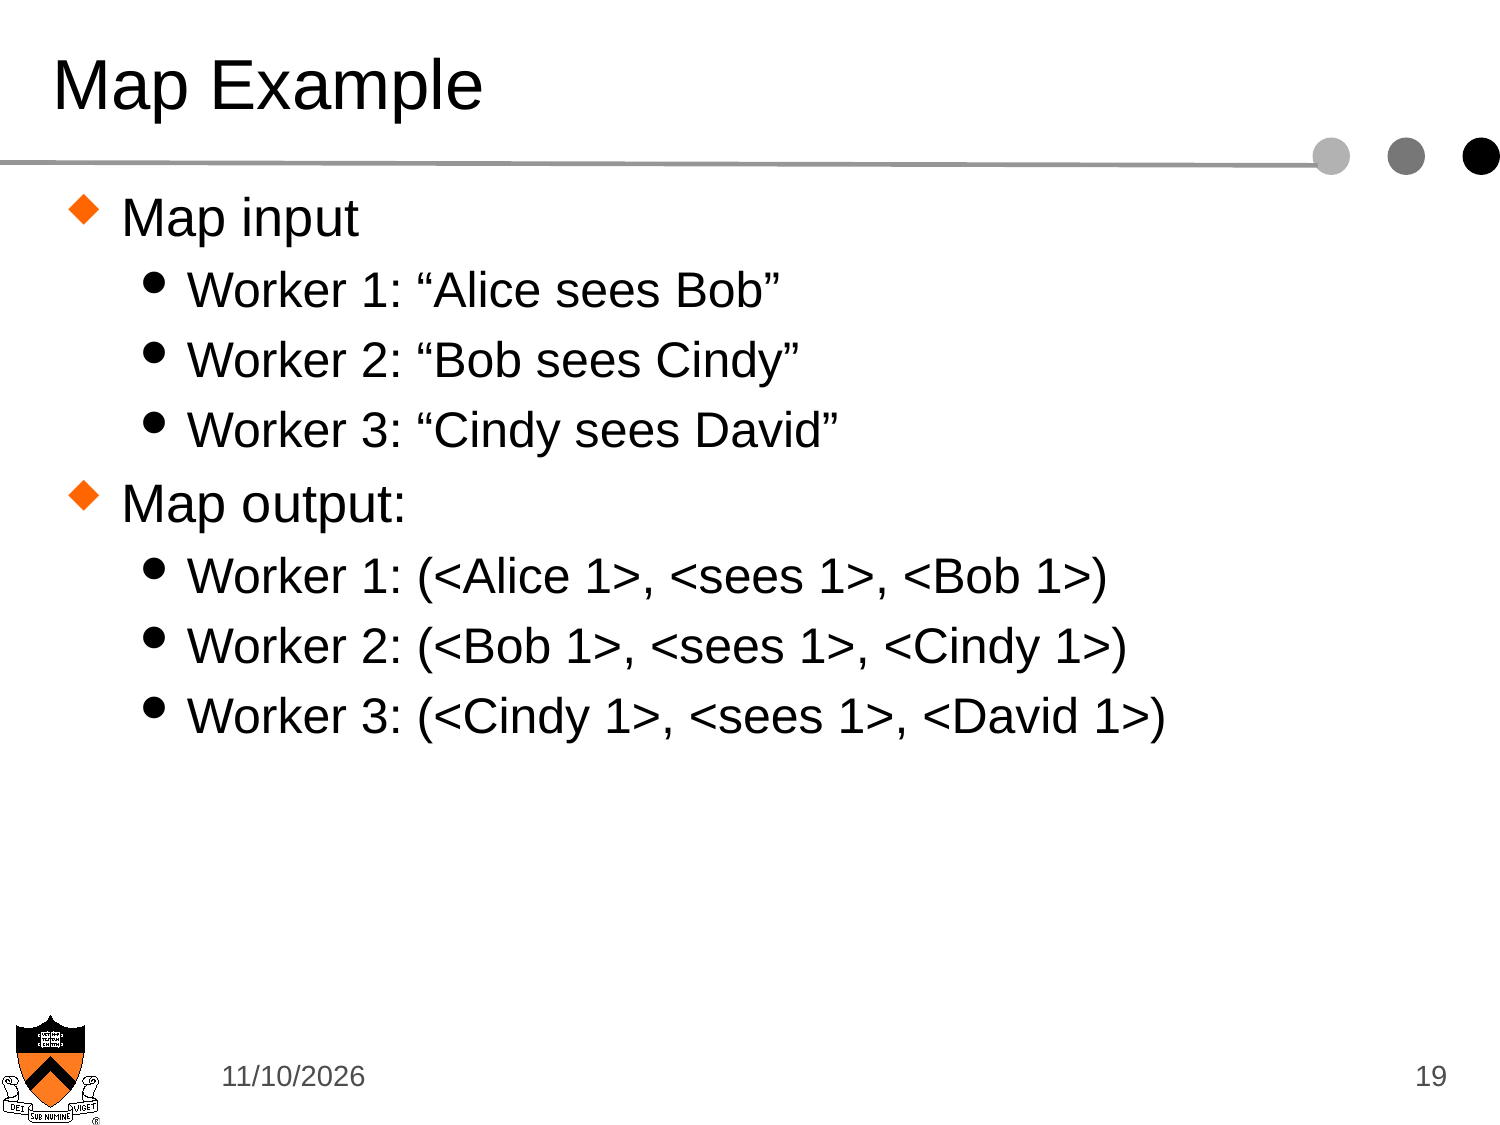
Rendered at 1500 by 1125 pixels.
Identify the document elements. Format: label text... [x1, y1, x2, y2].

picture [0, 1012, 100, 1125]
title Map Example [37, 0, 1401, 163]
list Map input Worker 1: “Alice sees Bob” Worker 2: “Bob sees Cindy” Worker 3: “Cindy sees David” Map output: Worker 1: (<Alice 1>, <sees 1>, <Bob 1>) Worker 2: (<Bob 1>, <sees 1>, <Cindy 1>) Worker 3: (<Cindy 1>, <sees 1>, <David 1>) [49, 174, 1463, 1013]
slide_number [137, 1049, 451, 1125]
slide_number 19 [1249, 1049, 1463, 1125]
